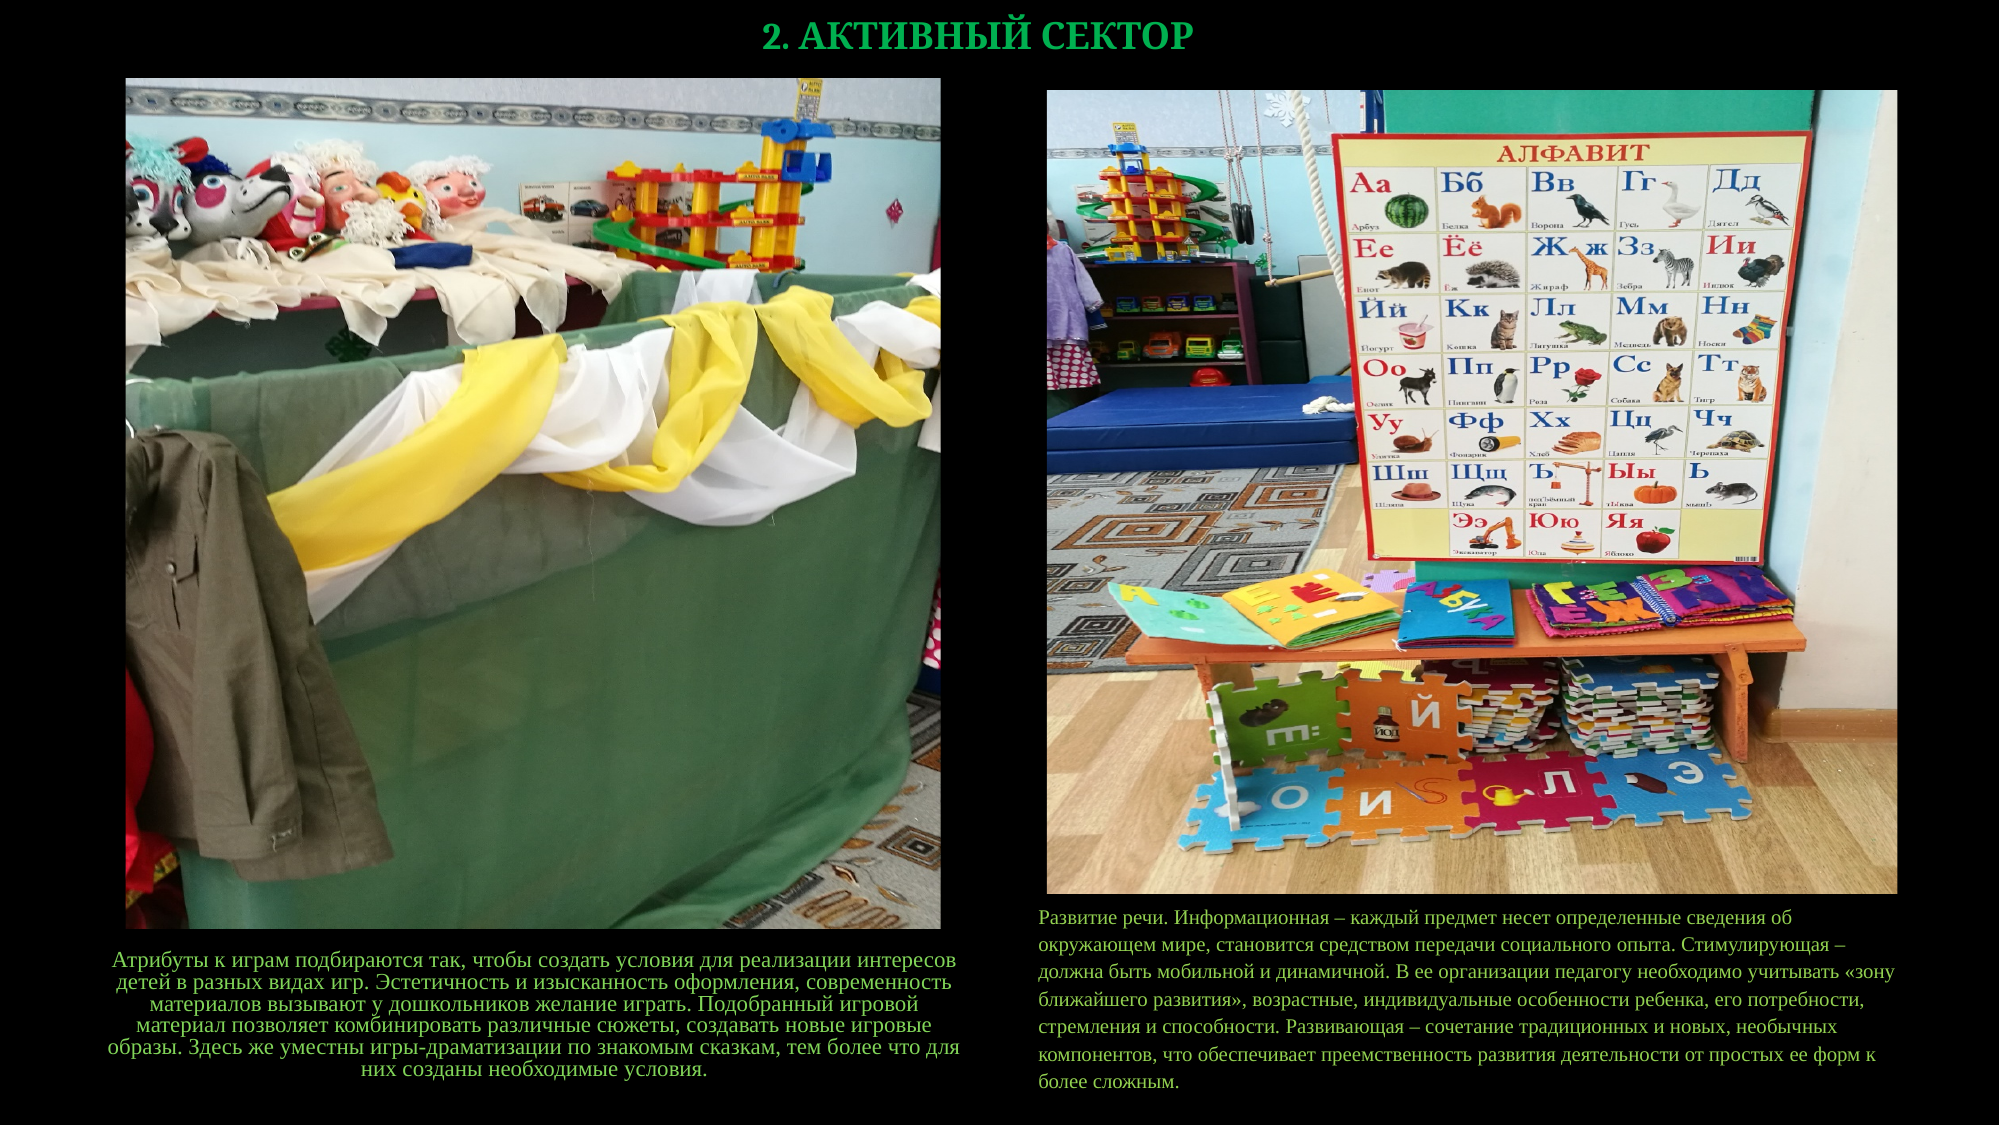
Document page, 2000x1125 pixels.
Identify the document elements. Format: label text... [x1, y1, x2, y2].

title Атрибуты к играм подбираются так, чтобы создать условия для реализации интересов детей в разных видах игр. Эстетичность и изысканность оформления, современность материалов вызывают у дошкольников желание играть. Подобранный игровой материал позволяет комбинировать различные сюжеты, создавать новые игровые образы. Здесь же уместны игры-драматизации по знакомым сказкам, тем более что для них созданы необходимые условия. [91, 928, 978, 1088]
picture [1046, 89, 1898, 894]
picture [125, 78, 941, 929]
list Развитие речи. Информационная – каждый предмет несет определенные сведения об окружающем мире, становится средством передачи социального опыта. Стимулирующая – должна быть мобильной и динамичной. В ее организации педагогу необходимо учитывать «зону ближайшего развития», возрастные, индивидуальные особенности ребенка, его потребности, стремления и способности. Развивающая – сочетание традиционных и новых, необычных компонентов, что обеспечивает преемственность развития деятельности от простых ее форм к более сложным. [1023, 893, 1922, 1094]
text_box 2. АКТИВНЫЙ СЕКТОР [645, 7, 1312, 65]
